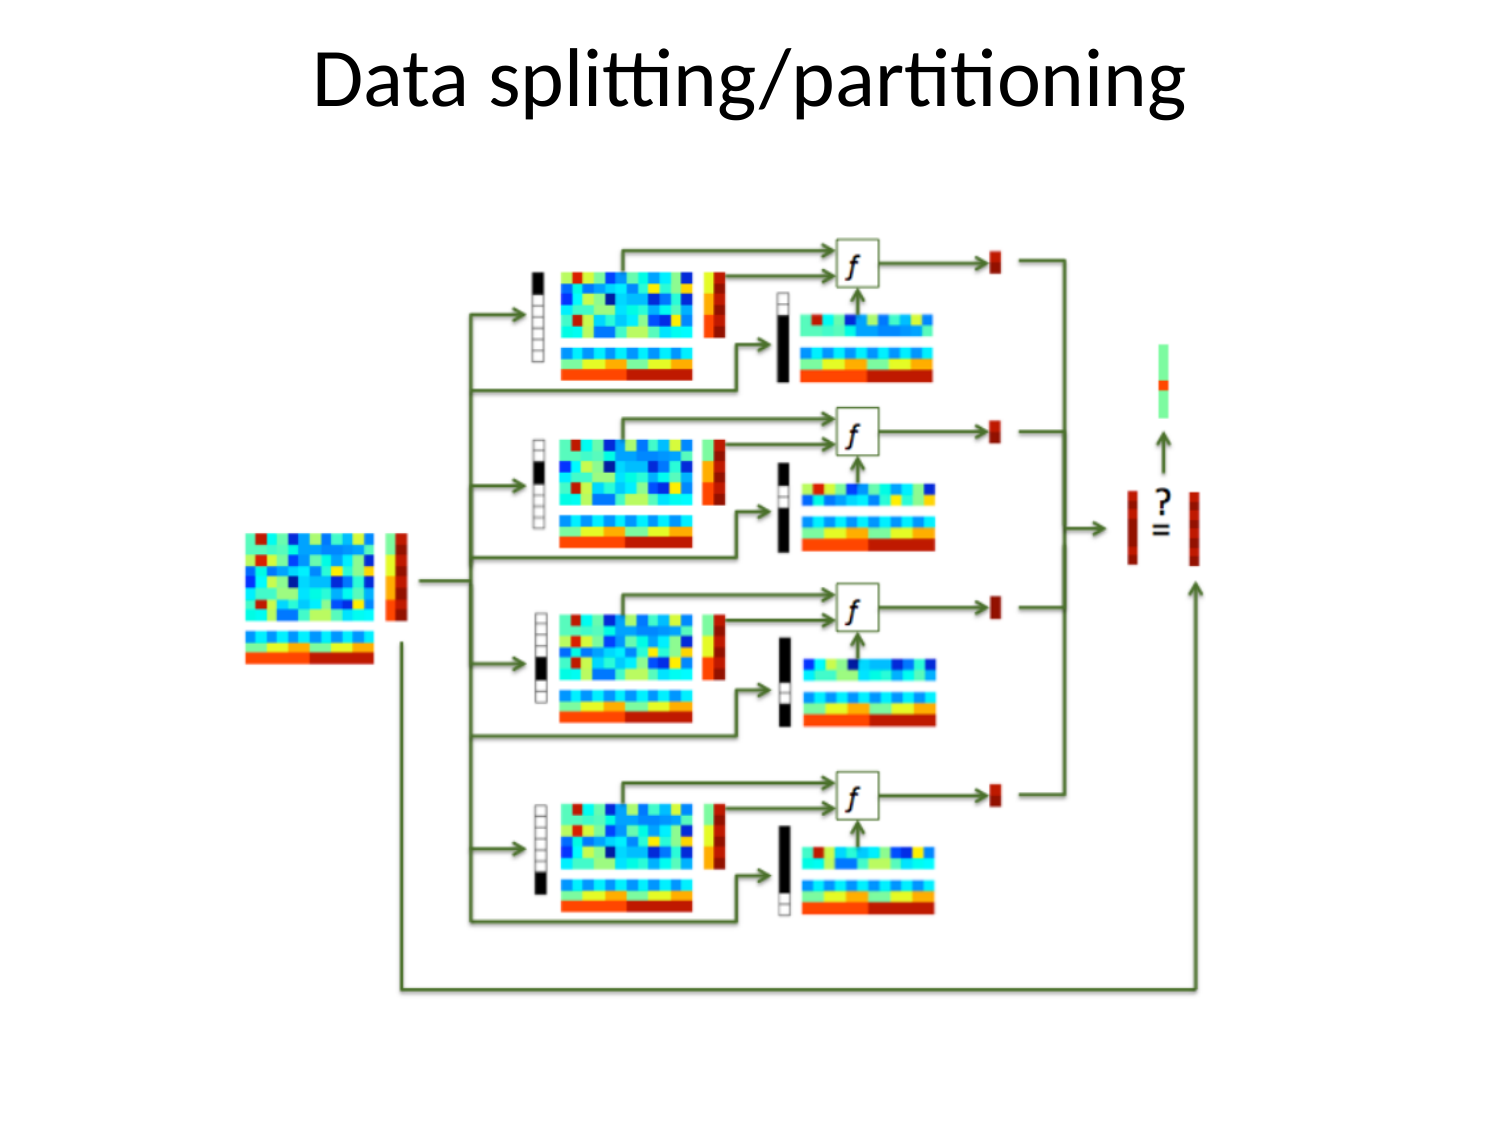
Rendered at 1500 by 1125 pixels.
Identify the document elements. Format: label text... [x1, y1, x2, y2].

title Data splitting/partitioning [75, 45, 1425, 102]
picture [229, 231, 1206, 1000]
